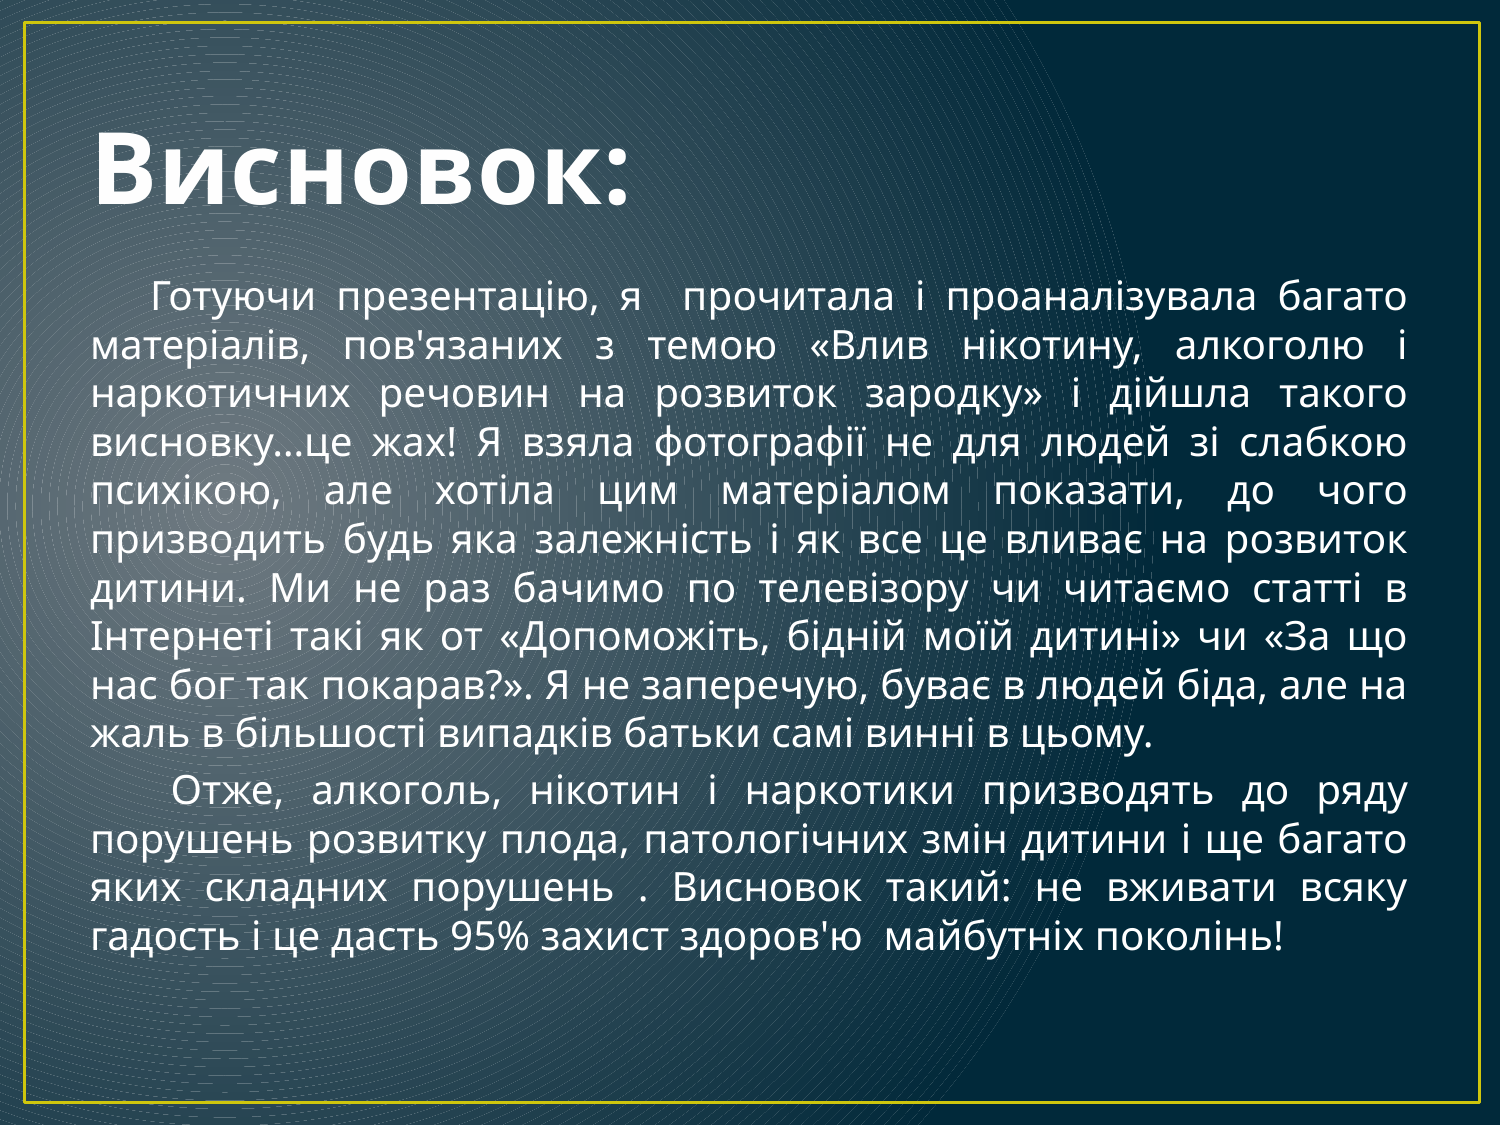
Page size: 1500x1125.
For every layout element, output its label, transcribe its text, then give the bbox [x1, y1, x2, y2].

list Готуючи презентацію, я прочитала і проаналізувала багато матеріалів, пов'язаних з темою «Влив нікотину, алкоголю і наркотичних речовин на розвиток зародку» і дійшла такого висновку…це жах! Я взяла фотографії не для людей зі слабкою психікою, але хотіла цим матеріалом показати, до чого призводить будь яка залежність і як все це вливає на розвиток дитини. Ми не раз бачимо по телевізору чи читаємо статті в Інтернеті такі як от «Допоможіть, бідній моїй дитині» чи «За що нас бог так покарав?». Я не заперечую, буває в людей біда, але на жаль в більшості випадків батьки самі винні в цьому. Отже, алкоголь, нікотин і наркотики призводять до ряду порушень розвитку плода, патологічних змін дитини і ще багато яких складних порушень . Висновок такий: не вживати всяку гадость і це дасть 95% захист здоров'ю майбутніх поколінь! [75, 262, 1425, 1005]
title Висновок: [75, 45, 1425, 233]
